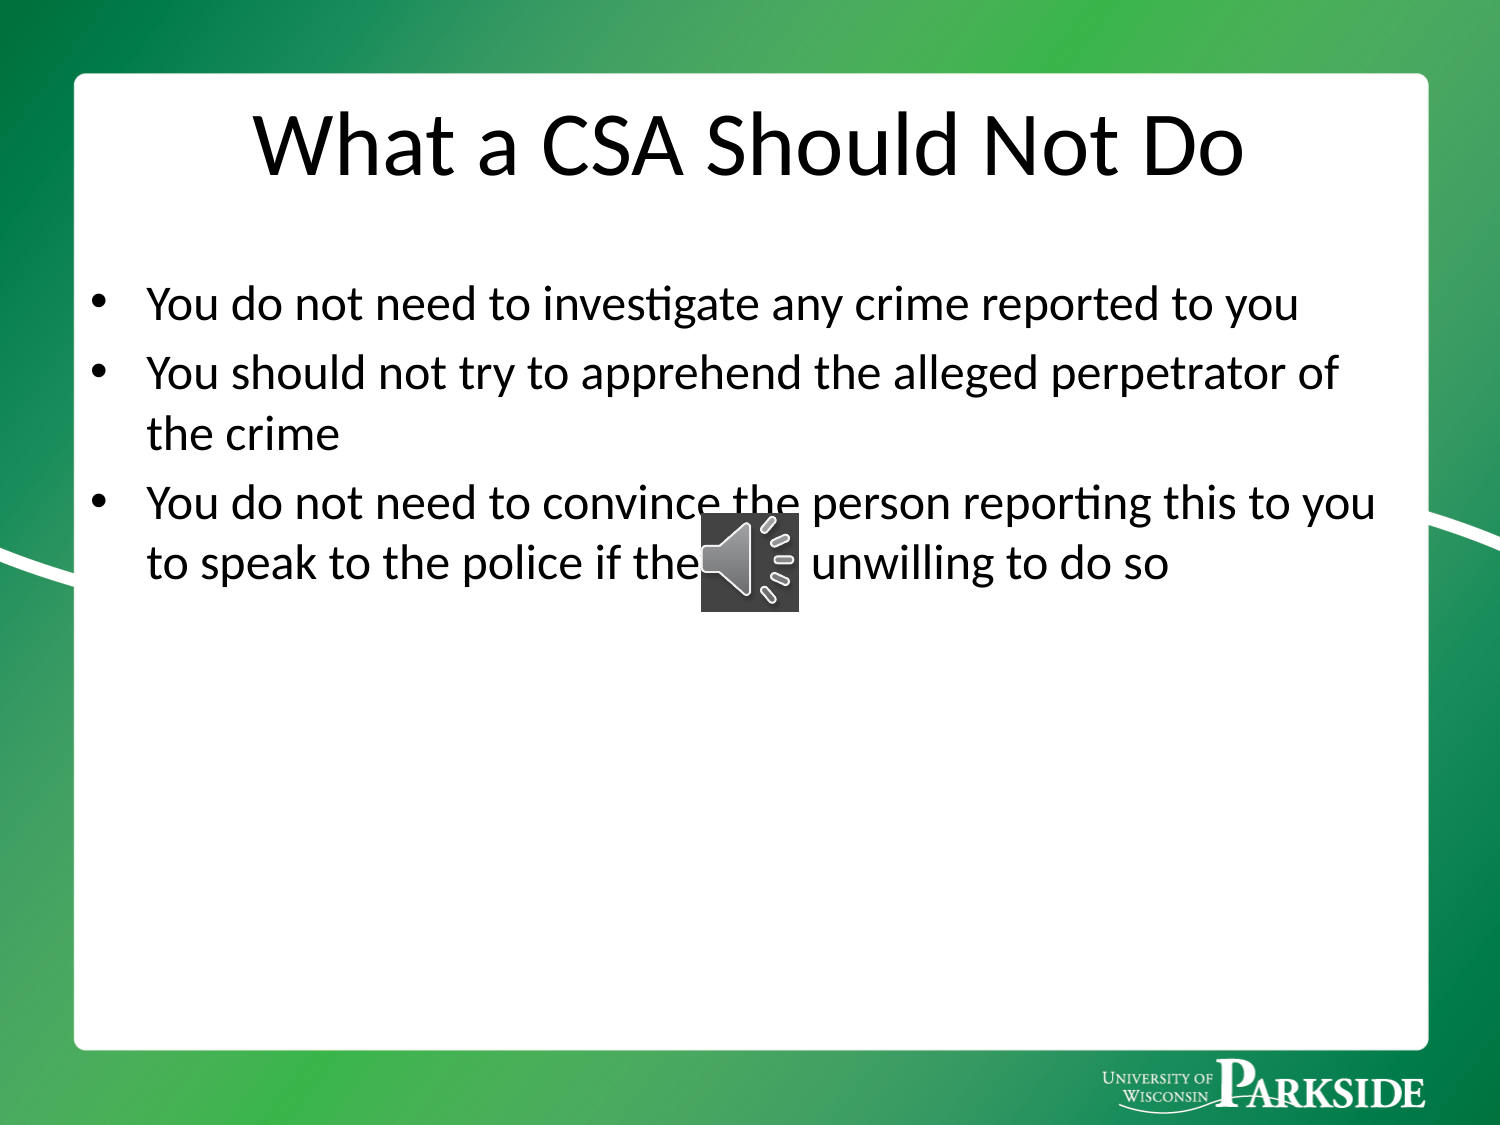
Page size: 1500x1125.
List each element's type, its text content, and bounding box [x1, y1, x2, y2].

title What a CSA Should Not Do [75, 45, 1425, 233]
picture [0, 0, 1500, 1125]
list You do not need to investigate any crime reported to you You should not try to apprehend the alleged perpetrator of the crime You do not need to convince the person reporting this to you to speak to the police if they are unwilling to do so [75, 262, 1425, 1005]
